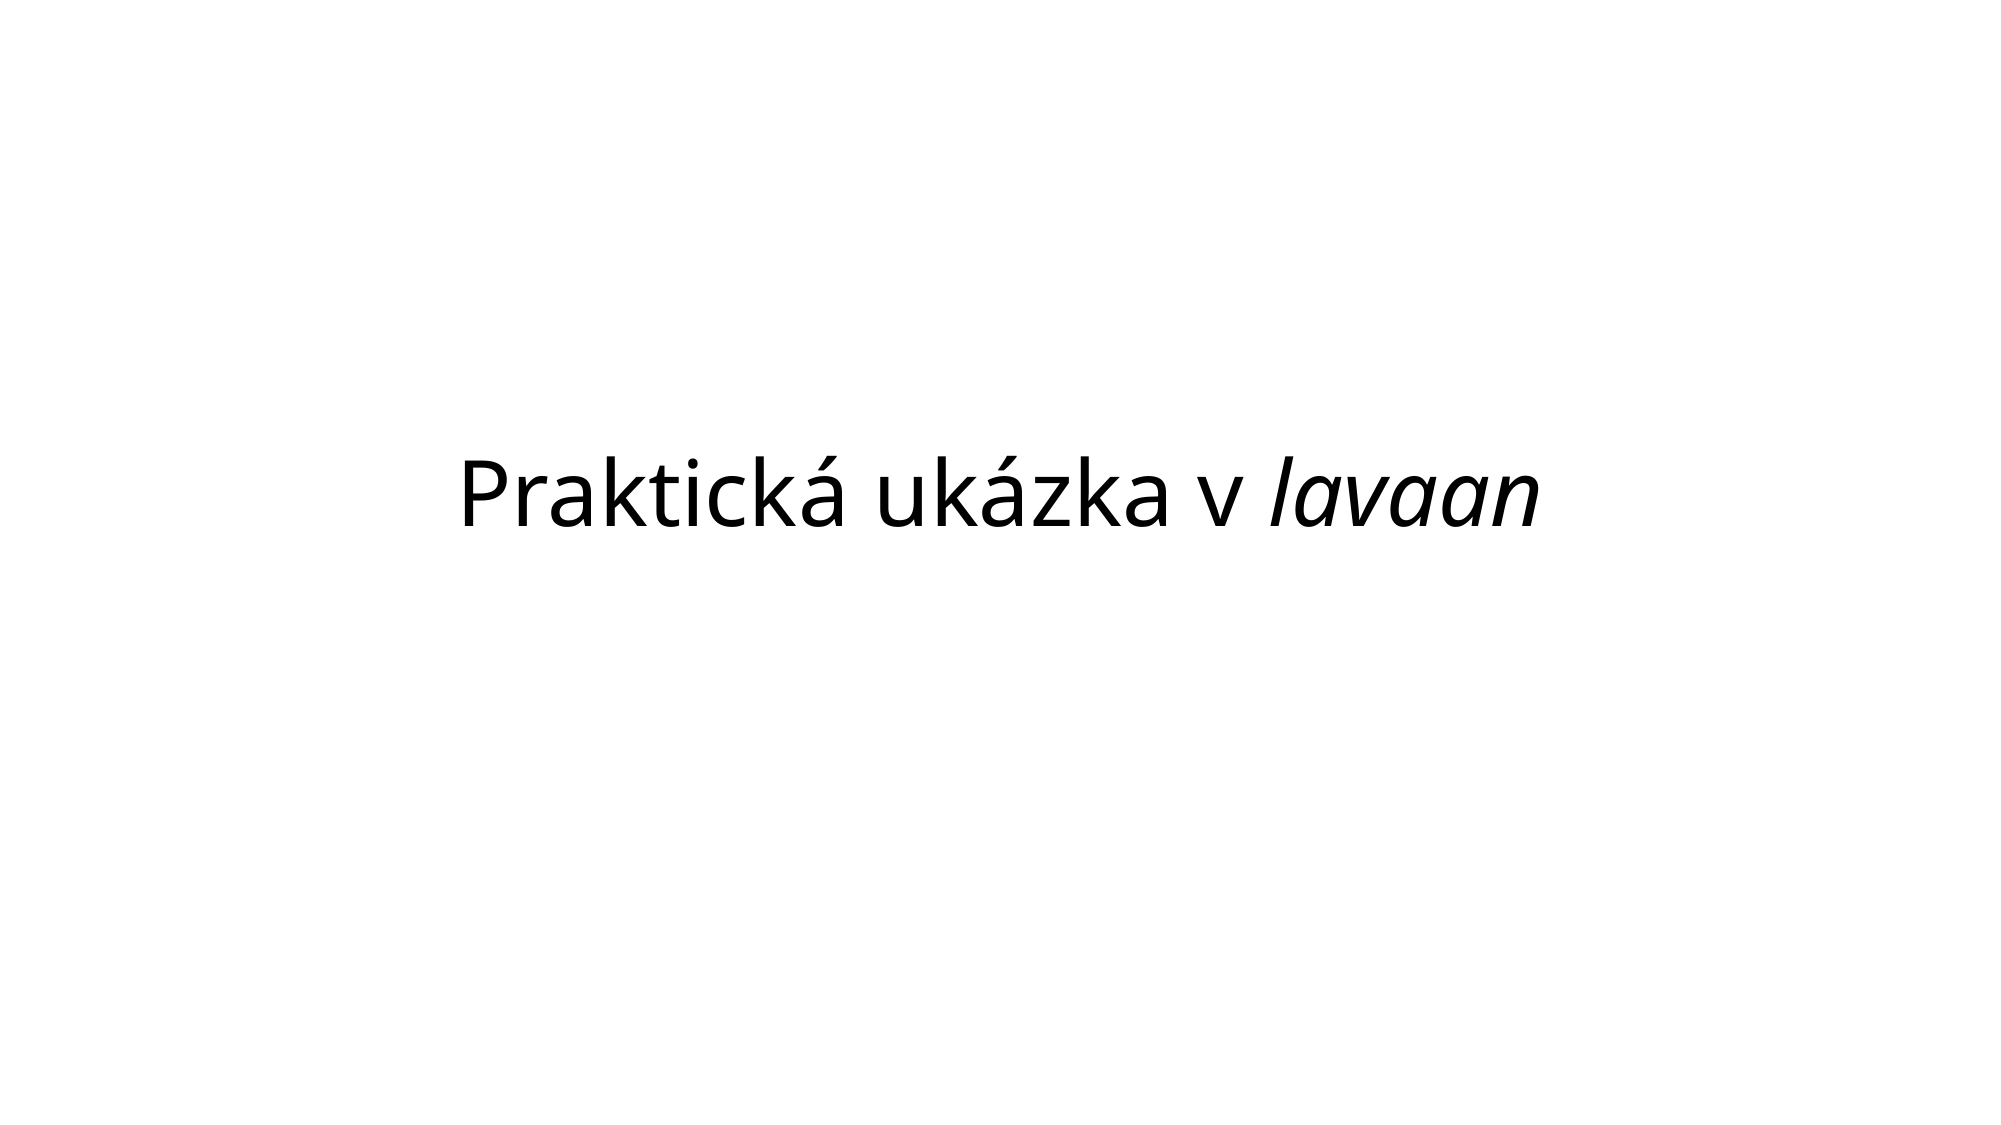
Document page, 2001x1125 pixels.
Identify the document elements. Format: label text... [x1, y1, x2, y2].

title Praktická ukázka v lavaan [137, 387, 1863, 605]
